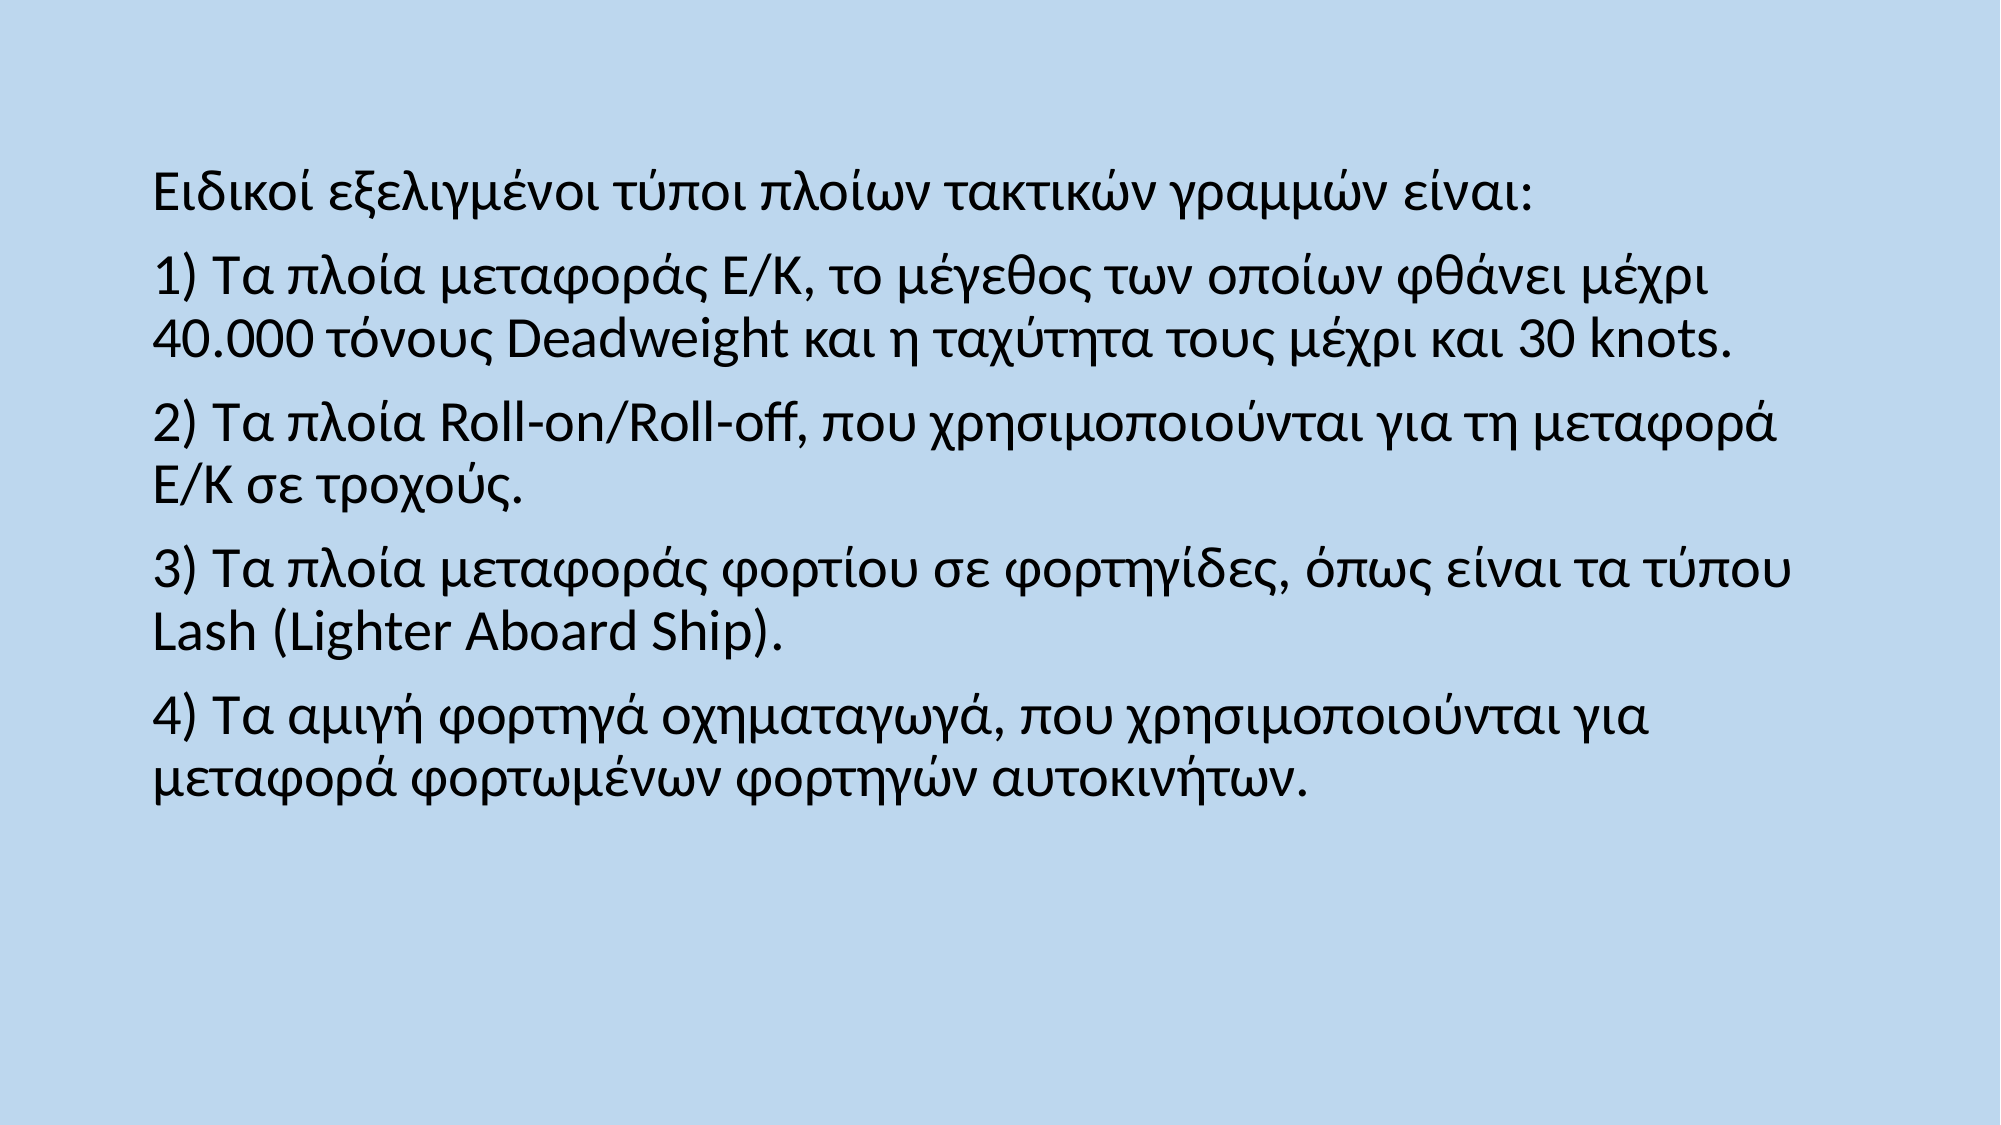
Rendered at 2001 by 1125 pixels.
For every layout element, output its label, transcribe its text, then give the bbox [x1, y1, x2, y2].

list Ειδικοί εξελιγμένοι τύποι πλοίων τακτικών γραμμών είναι: 1) Τα πλοία μεταφοράς Ε/Κ, το μέγεθος των οποίων φθάνει μέχρι 40.000 τόνους Deadweight και η ταχύτητα τους μέχρι και 30 knots. 2) Τα πλοία Roll-on/Roll-off, που χρησιμοποιούνται για τη μεταφορά Ε/Κ σε τροχούς. 3) Τα πλοία μεταφοράς φορτίου σε φορτηγίδες, όπως είναι τα τύπου Lash (Lighter Aboard Ship). 4) Τα αμιγή φορτηγά οχηματαγωγά, που χρησιμοποιούνται για μεταφορά φορτωμένων φορτηγών αυτοκινήτων. [137, 153, 1863, 1014]
